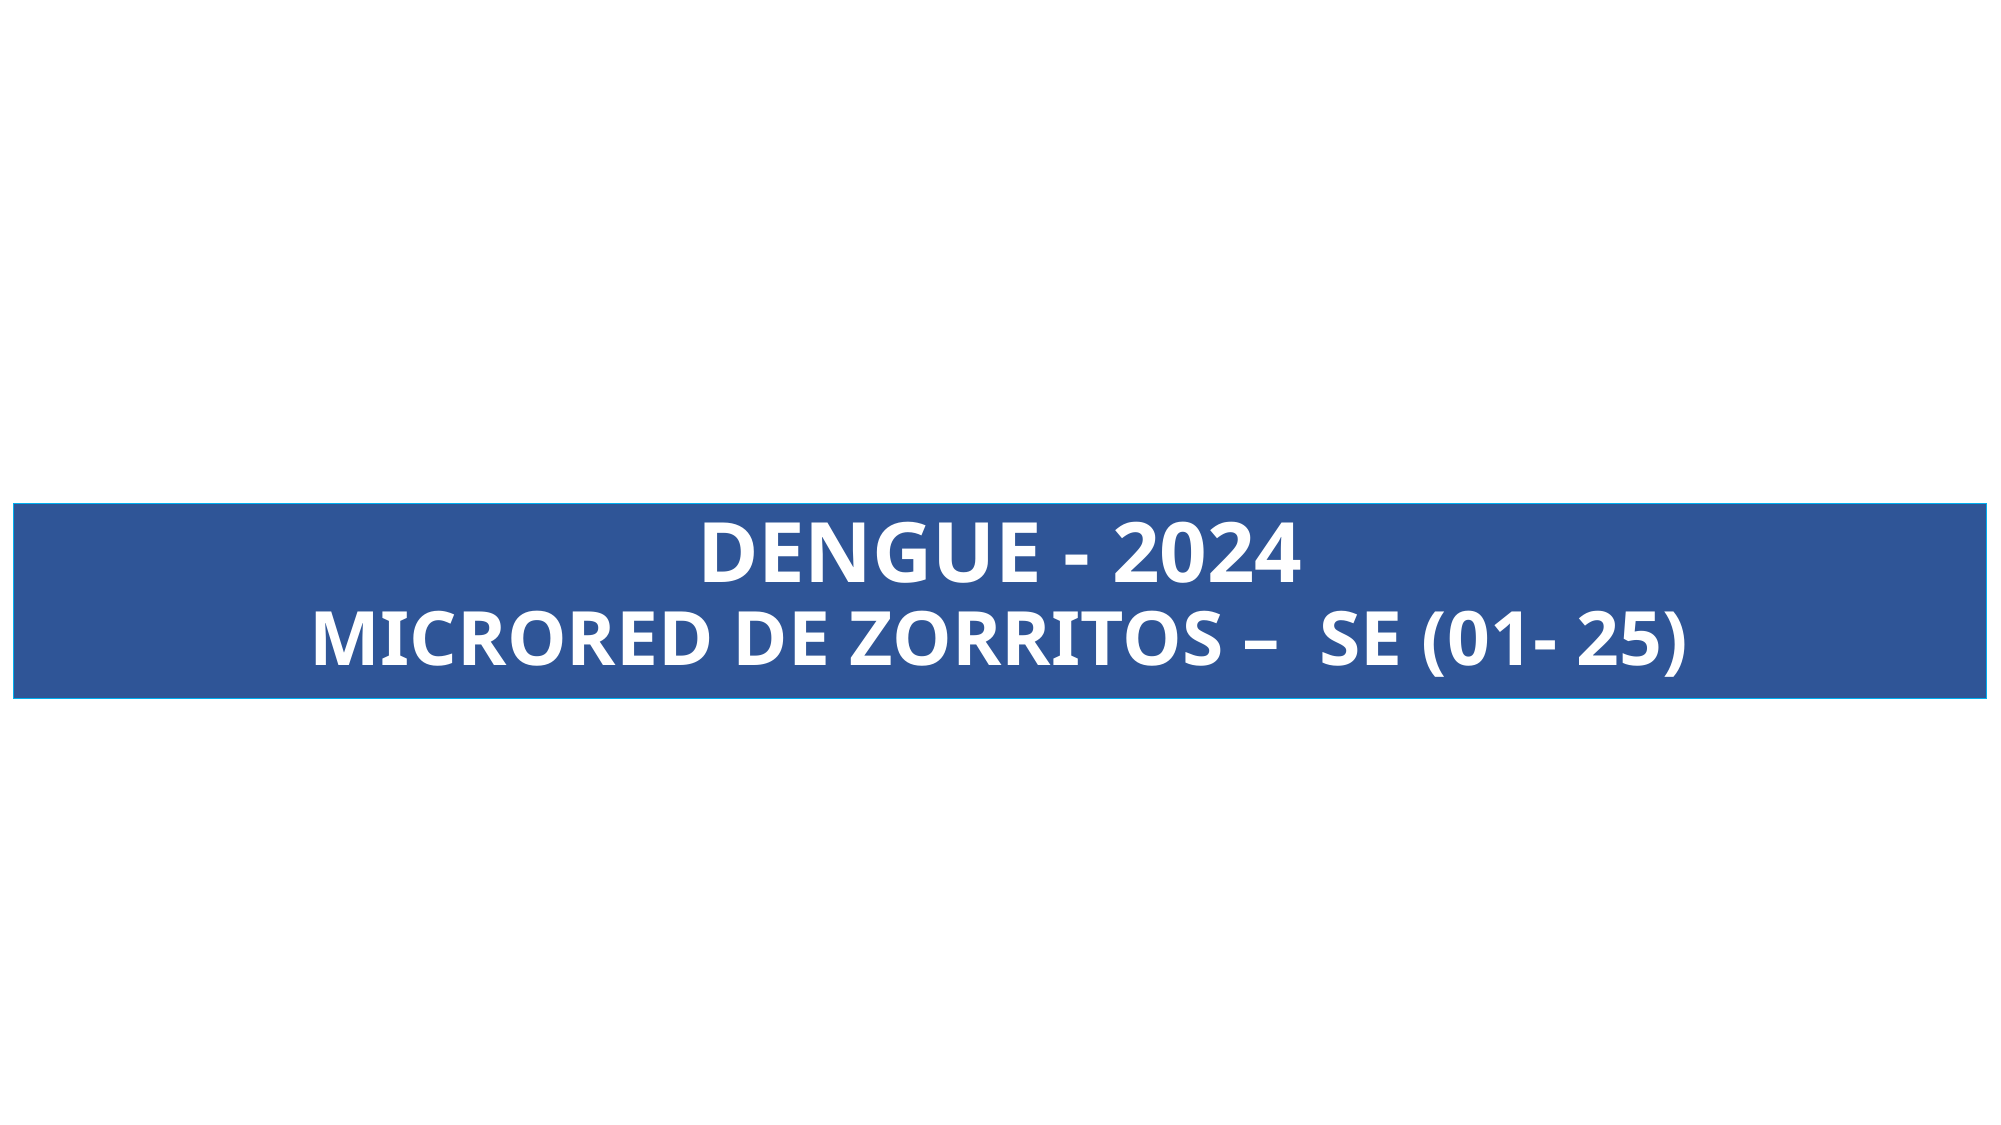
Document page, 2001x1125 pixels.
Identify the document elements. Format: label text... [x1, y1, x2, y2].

text_box DENGUE - 2024 MICRORED DE ZORRITOS – SE (01- 25) [13, 503, 1987, 699]
